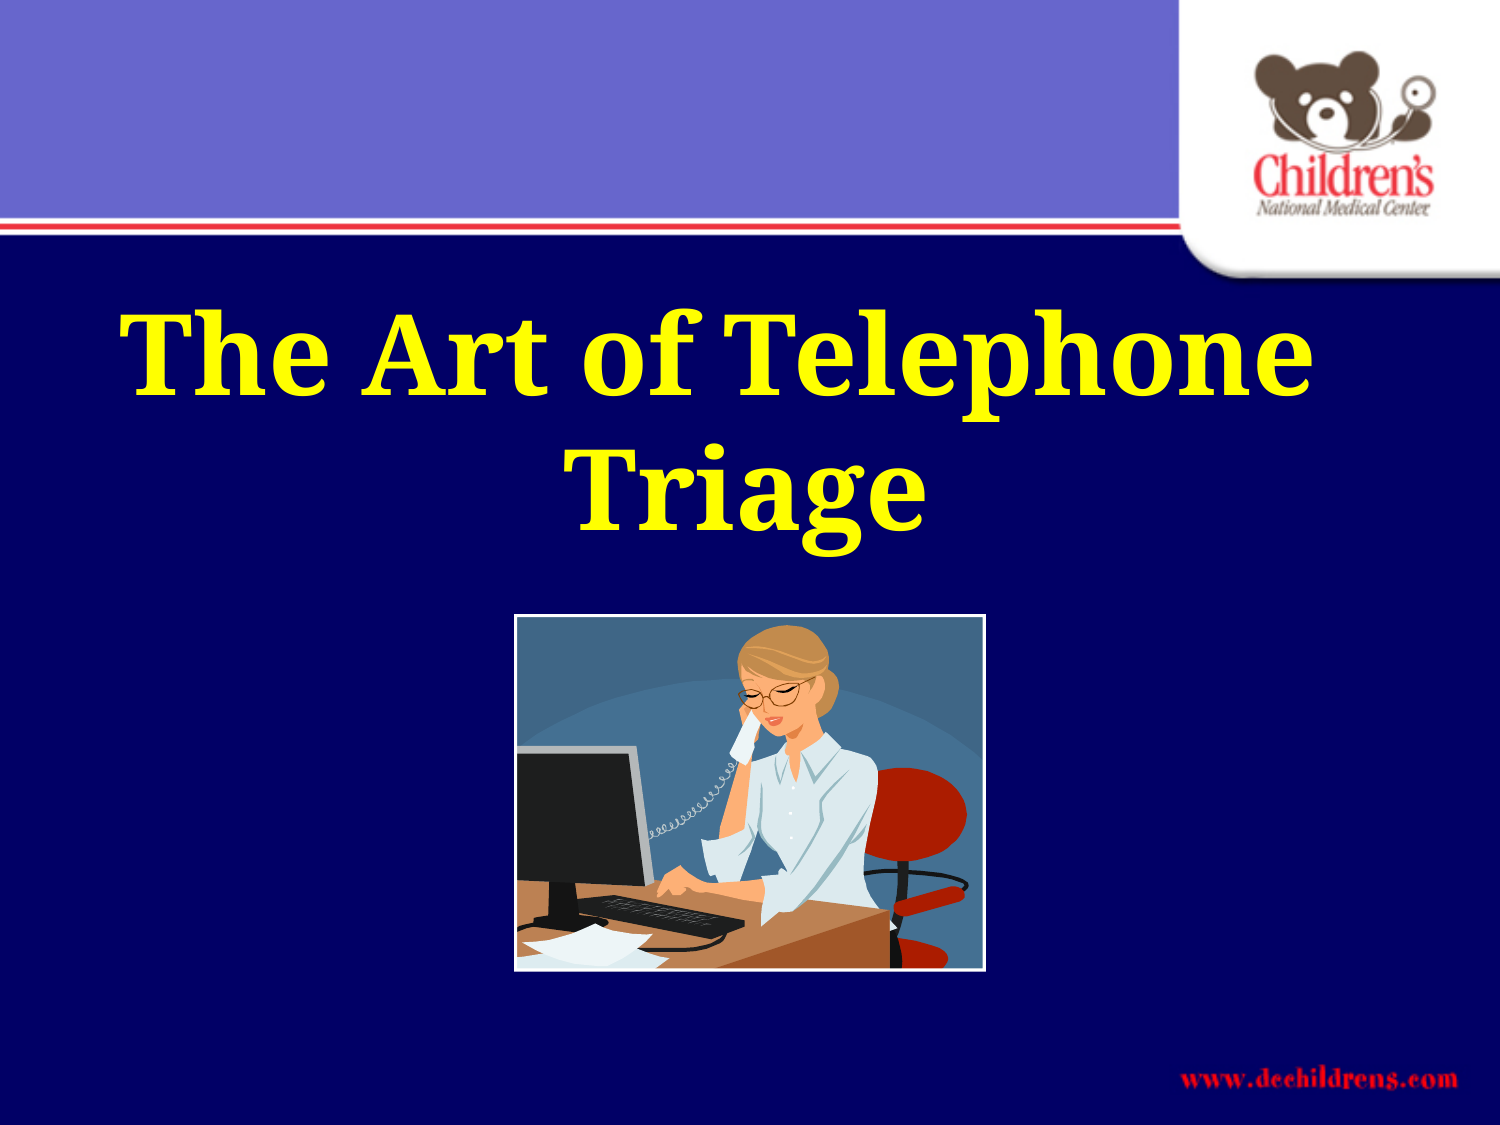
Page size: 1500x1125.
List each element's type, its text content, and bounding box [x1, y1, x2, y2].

picture [0, 0, 1500, 1125]
list The Art of Telephone Triage [75, 275, 1363, 1038]
